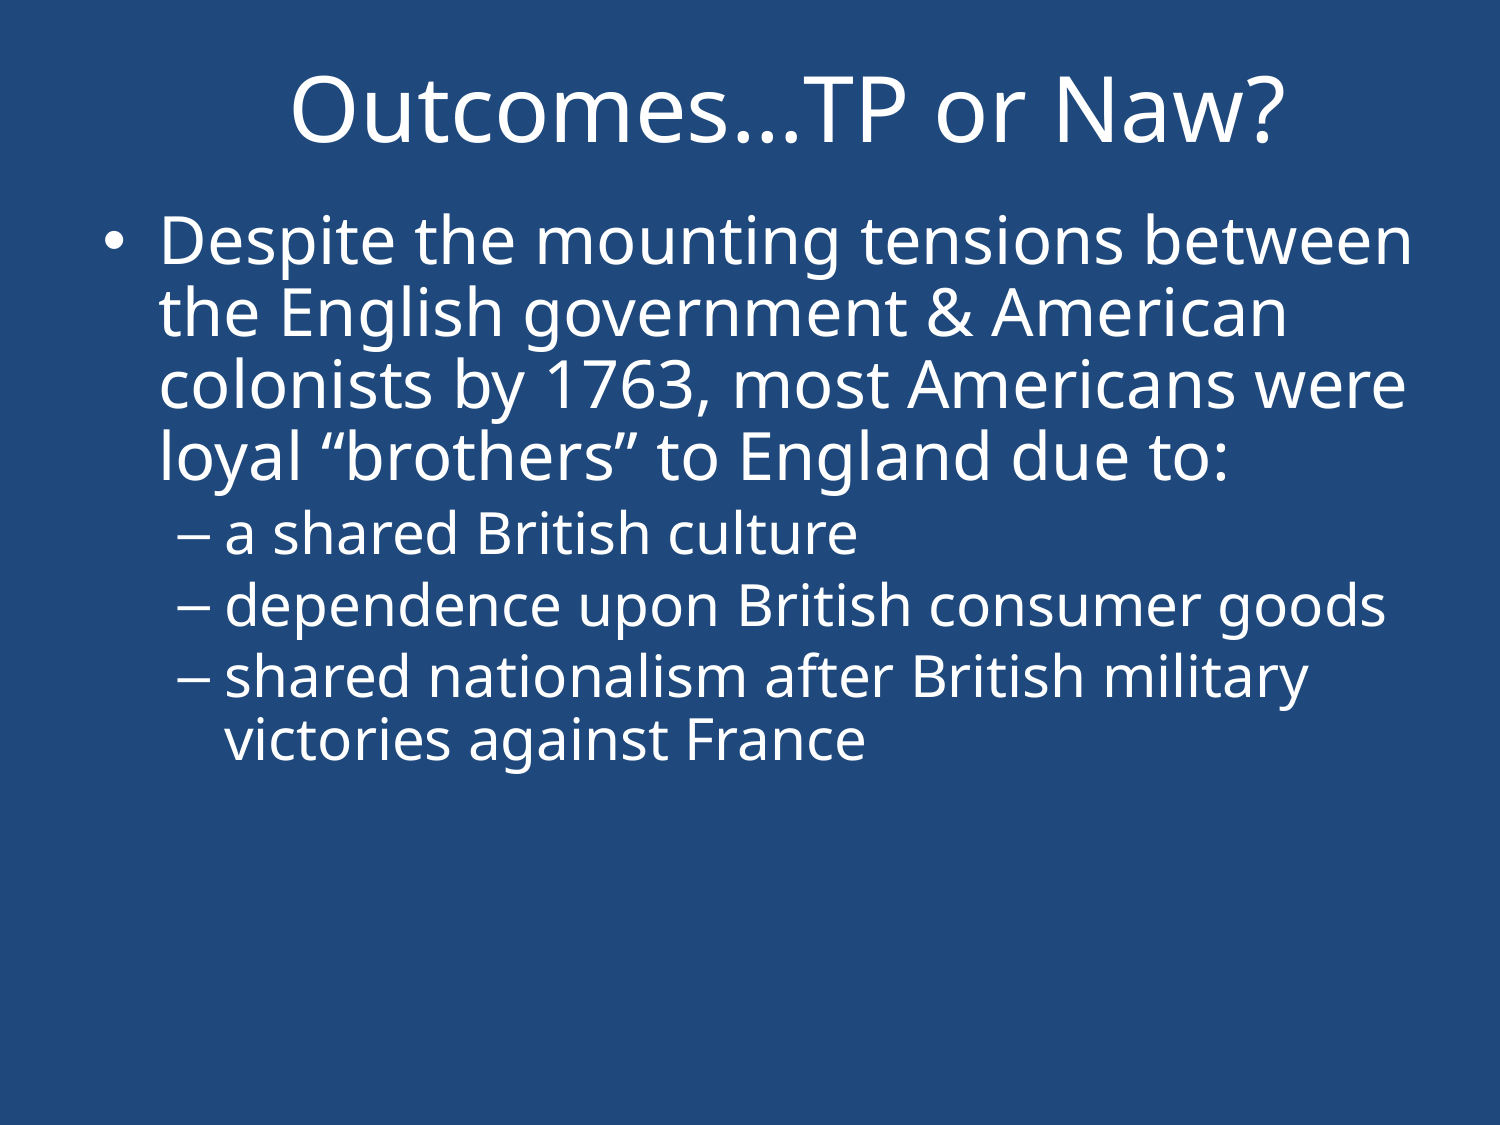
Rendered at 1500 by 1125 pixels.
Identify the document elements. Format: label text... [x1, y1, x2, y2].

title Outcomes…TP or Naw? [75, 37, 1500, 175]
list Despite the mounting tensions between the English government & American colonists by 1763, most Americans were loyal “brothers” to England due to: a shared British culture dependence upon British consumer goods shared nationalism after British military victories against France [87, 200, 1438, 1125]
